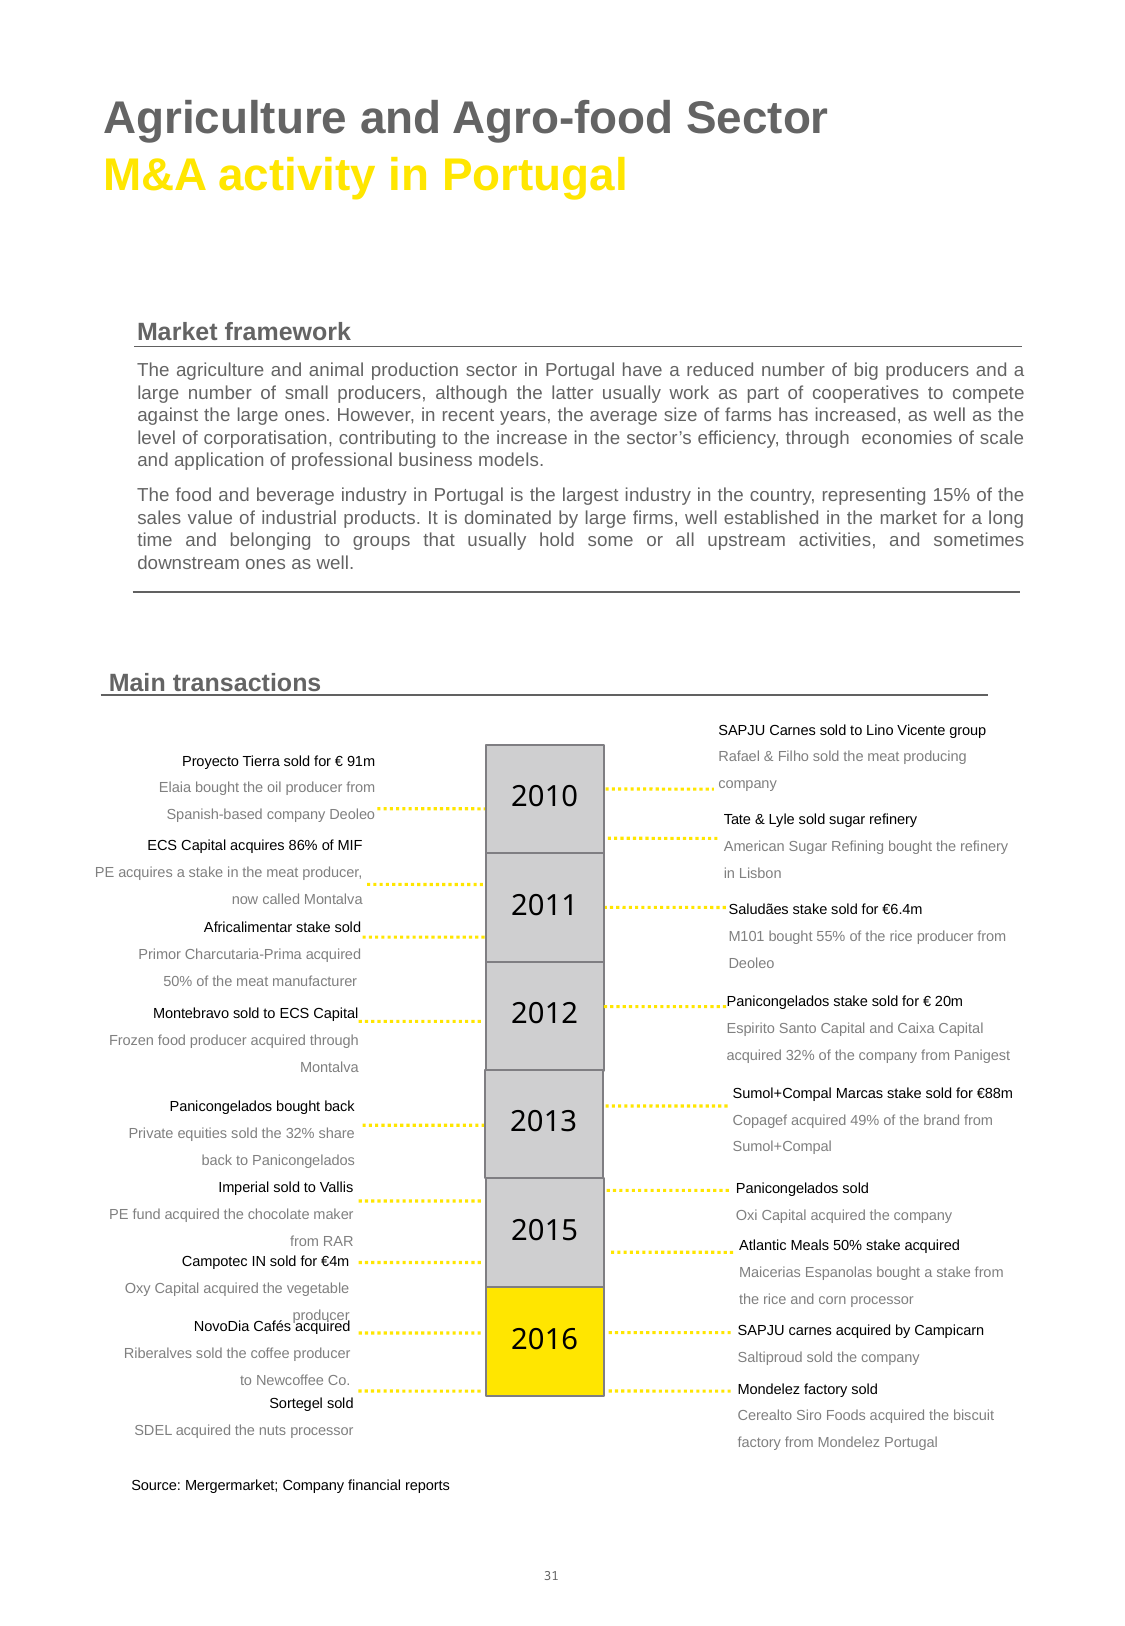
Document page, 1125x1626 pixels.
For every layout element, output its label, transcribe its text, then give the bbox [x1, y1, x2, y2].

text_box Sumol+Compal Marcas stake sold for €88m Copagef acquired 49% of the brand from Sumol+Compal [732, 1074, 1022, 1162]
text_box Market framework The agriculture and animal production sector in Portugal have a reduced number of big producers and a large number of small producers, although the latter usually work as part of cooperatives to compete against the large ones. However, in recent years, the average size of farms has increased, as well as the level of corporatisation, contributing to the increase in the sector’s efficiency, through economies of scale and application of professional business models. The food and beverage industry in Portugal is the largest industry in the country, representing 15% of the sales value of industrial products. It is dominated by large firms, well established in the market for a long time and belonging to groups that usually hold some or all upstream activities, and sometimes downstream ones as well. [122, 308, 1039, 601]
text_box Atlantic Meals 50% stake acquired Maicerias Espanolas bought a stake from the rice and corn processor [739, 1226, 1017, 1315]
text_box Montebravo sold to ECS Capital Frozen food producer acquired through Montalva [108, 995, 359, 1083]
text_box Sortegel sold SDEL acquired the nuts processor [103, 1384, 354, 1446]
title Agriculture and Agro-food Sector M&A activity in Portugal [88, 79, 1035, 244]
text_box 2012 [484, 960, 606, 1073]
text_box Source: Mergermarket; Company financial reports [131, 1472, 451, 1493]
text_box Saludães stake sold for €6.4m M101 bought 55% of the rice producer from Deoleo [728, 890, 1008, 979]
text_box 2010 [484, 743, 606, 851]
text_box 2015 [484, 1176, 606, 1285]
text_box ECS Capital acquires 86% of MIF PE acquires a stake in the meat producer, now called Montalva [83, 826, 363, 915]
text_box Panicongelados stake sold for € 20m Espirito Santo Capital and Caixa Capital acquired 32% of the company from Panigest [726, 982, 1025, 1071]
text_box Proyecto Tierra sold for € 91m Elaia bought the oil producer from Spanish-based company Deoleo [121, 742, 376, 830]
text_box SAPJU carnes acquired by Campicarn Saltiproud sold the company [737, 1311, 1016, 1370]
text_box Tate & Lyle sold sugar refinery American Sugar Refining bought the refinery in Lisbon [723, 800, 1022, 889]
text_box Campotec IN sold for €4m Oxy Capital acquired the vegetable producer [99, 1242, 350, 1331]
text_box Panicongelados bought back Private equities sold the 32% share back to Panicongelados [127, 1087, 355, 1176]
text_box Main transactions [94, 649, 555, 703]
text_box Mondelez factory sold Cerealto Siro Foods acquired the biscuit factory from Mondelez Portugal [737, 1370, 1016, 1458]
slide_number 31 [530, 1564, 595, 1589]
text_box 2013 [482, 1068, 605, 1180]
text_box 2016 [484, 1285, 606, 1398]
text_box 2011 [484, 851, 606, 960]
text_box Africalimentar stake sold Primor Charcutaria-Prima acquired 50% of the meat manufacturer [106, 908, 362, 997]
text_box NovoDia Cafés acquired Riberalves sold the coffee producer to Newcoffee Co. [109, 1307, 351, 1384]
text_box Imperial sold to Vallis PE fund acquired the chocolate maker from RAR [103, 1168, 354, 1257]
text_box Panicongelados sold Oxi Capital acquired the company [735, 1169, 1014, 1231]
text_box SAPJU Carnes sold to Lino Vicente group Rafael & Filho sold the meat producing company [718, 711, 995, 799]
